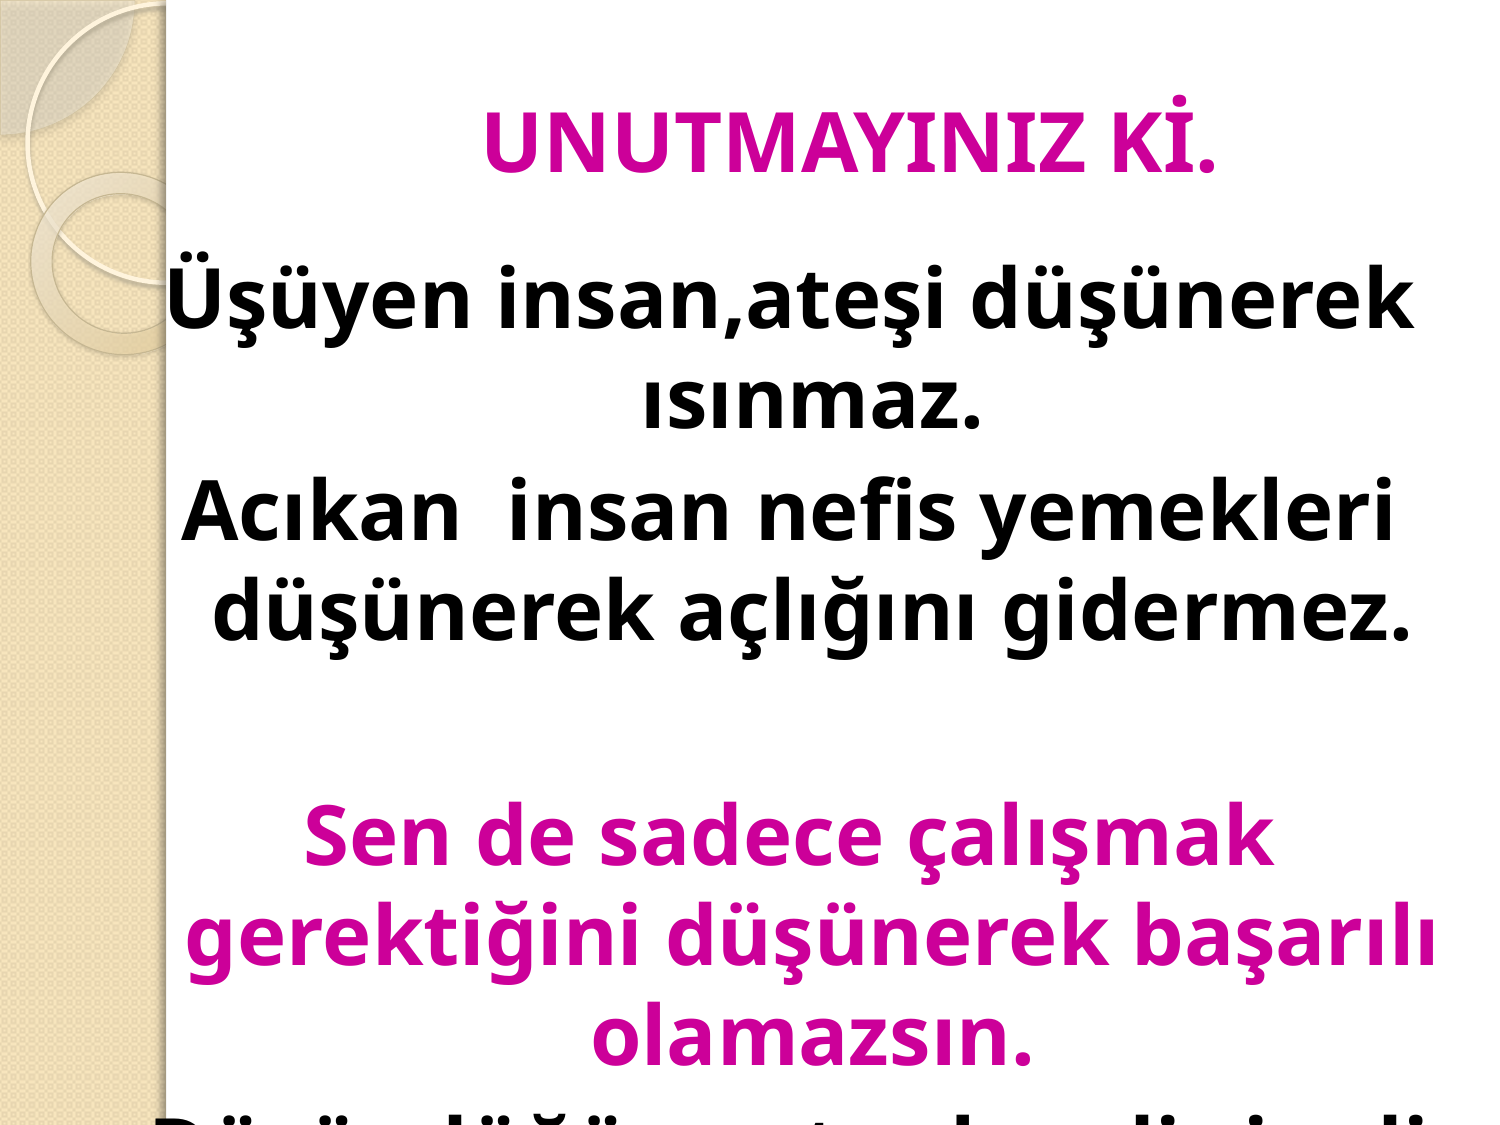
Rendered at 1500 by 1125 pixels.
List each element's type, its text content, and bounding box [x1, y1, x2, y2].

list Üşüyen insan,ateşi düşünerek ısınmaz. Acıkan insan nefis yemekleri düşünerek açlığını gidermez. Sen de sadece çalışmak gerektiğini düşünerek başarılı olamazsın. Düşündüğün yeter;haydi şimdi düşündüklerini UYGULA. [99, 237, 1466, 1125]
title UNUTMAYINIZ Kİ. [235, 45, 1466, 233]
